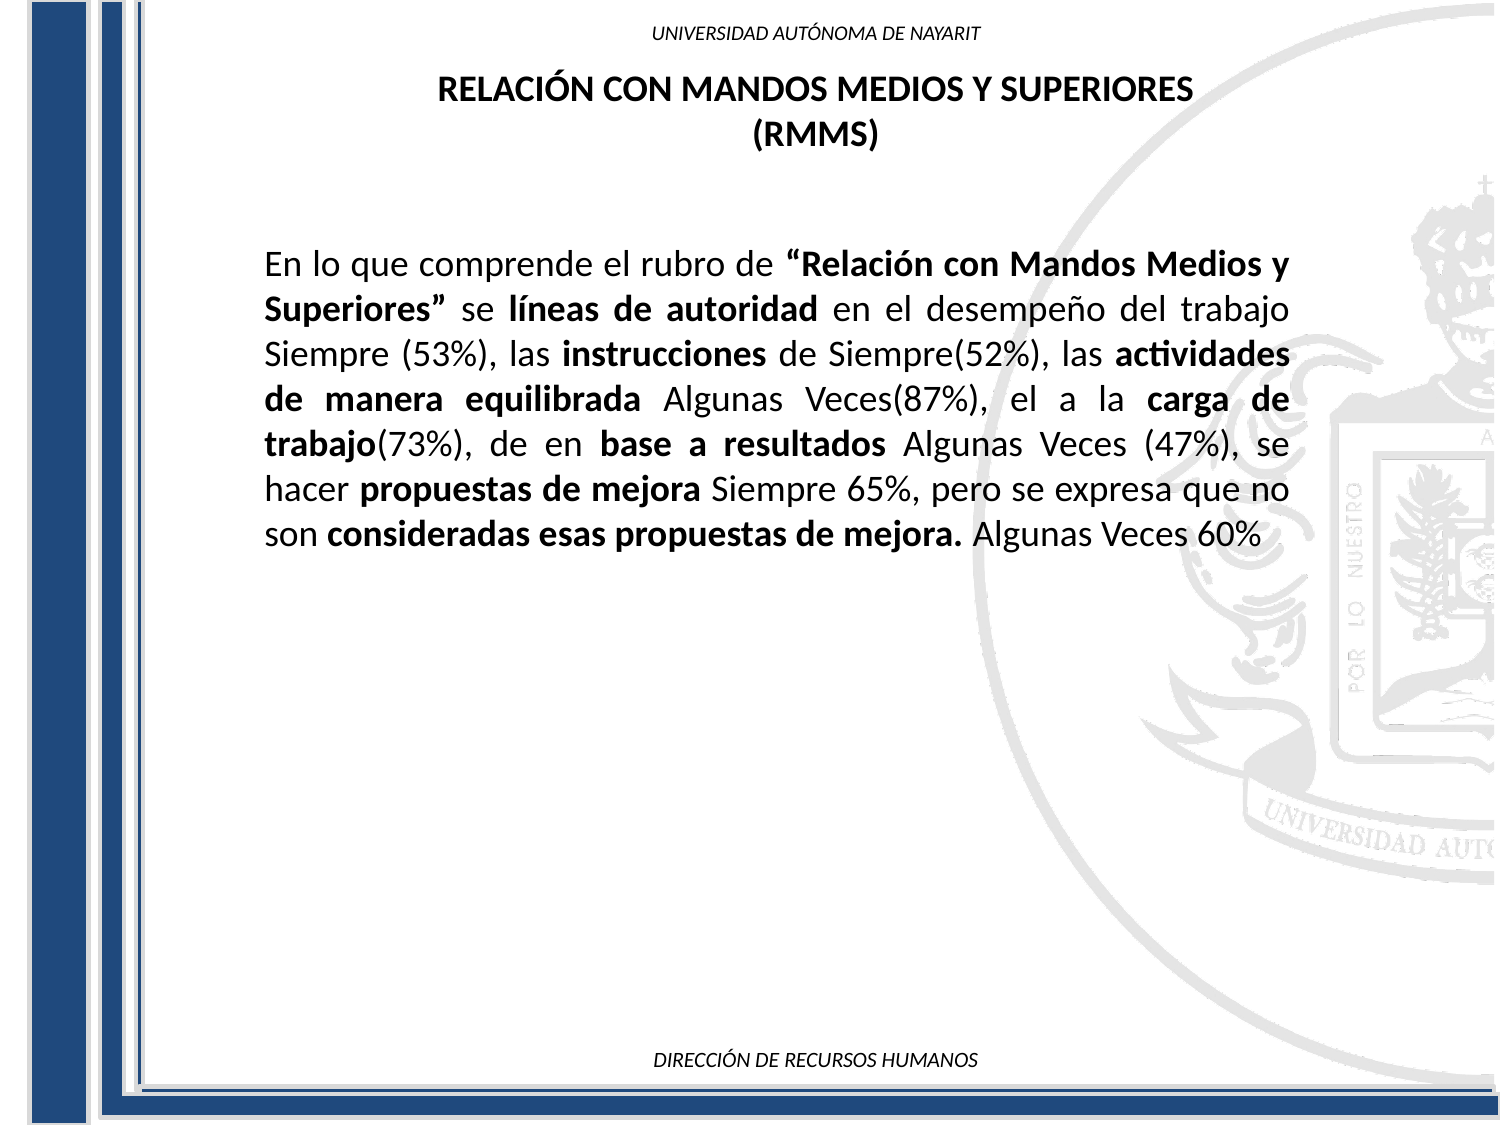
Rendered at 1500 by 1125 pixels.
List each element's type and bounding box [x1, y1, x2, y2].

text_box [29, 0, 1500, 1125]
